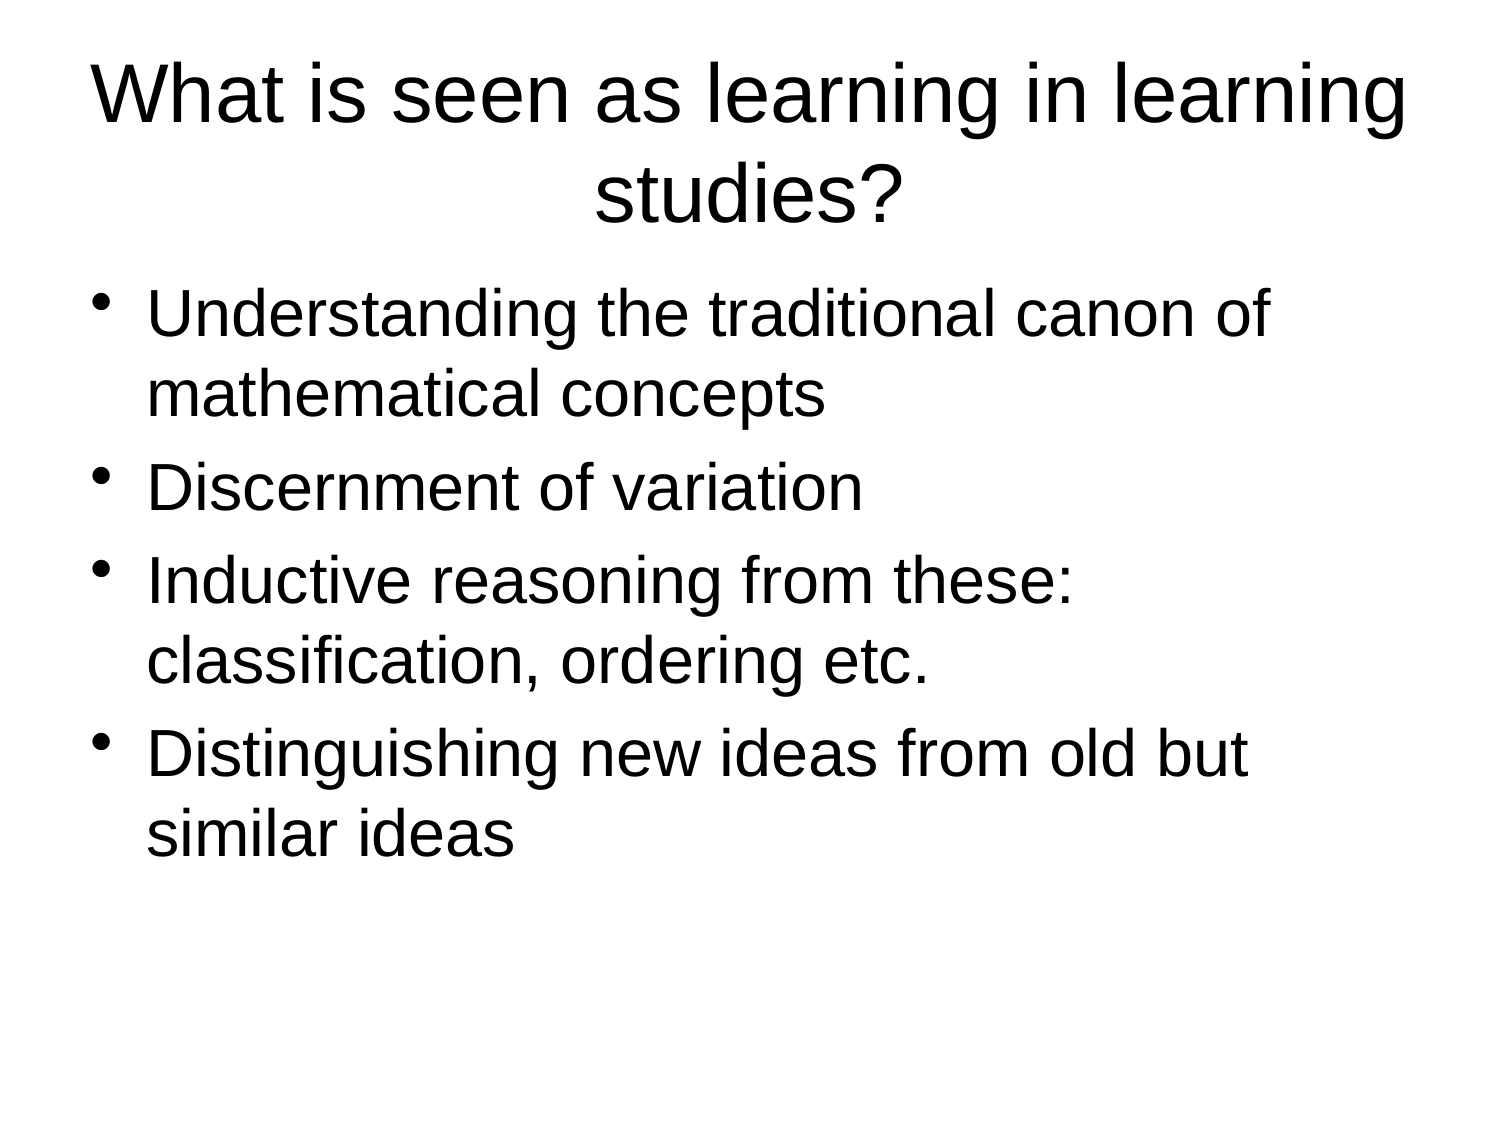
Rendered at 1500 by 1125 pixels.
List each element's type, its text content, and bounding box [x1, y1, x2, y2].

list Understanding the traditional canon of mathematical concepts Discernment of variation Inductive reasoning from these: classification, ordering etc. Distinguishing new ideas from old but similar ideas [74, 262, 1426, 1006]
title What is seen as learning in learning studies? [74, 44, 1426, 233]
